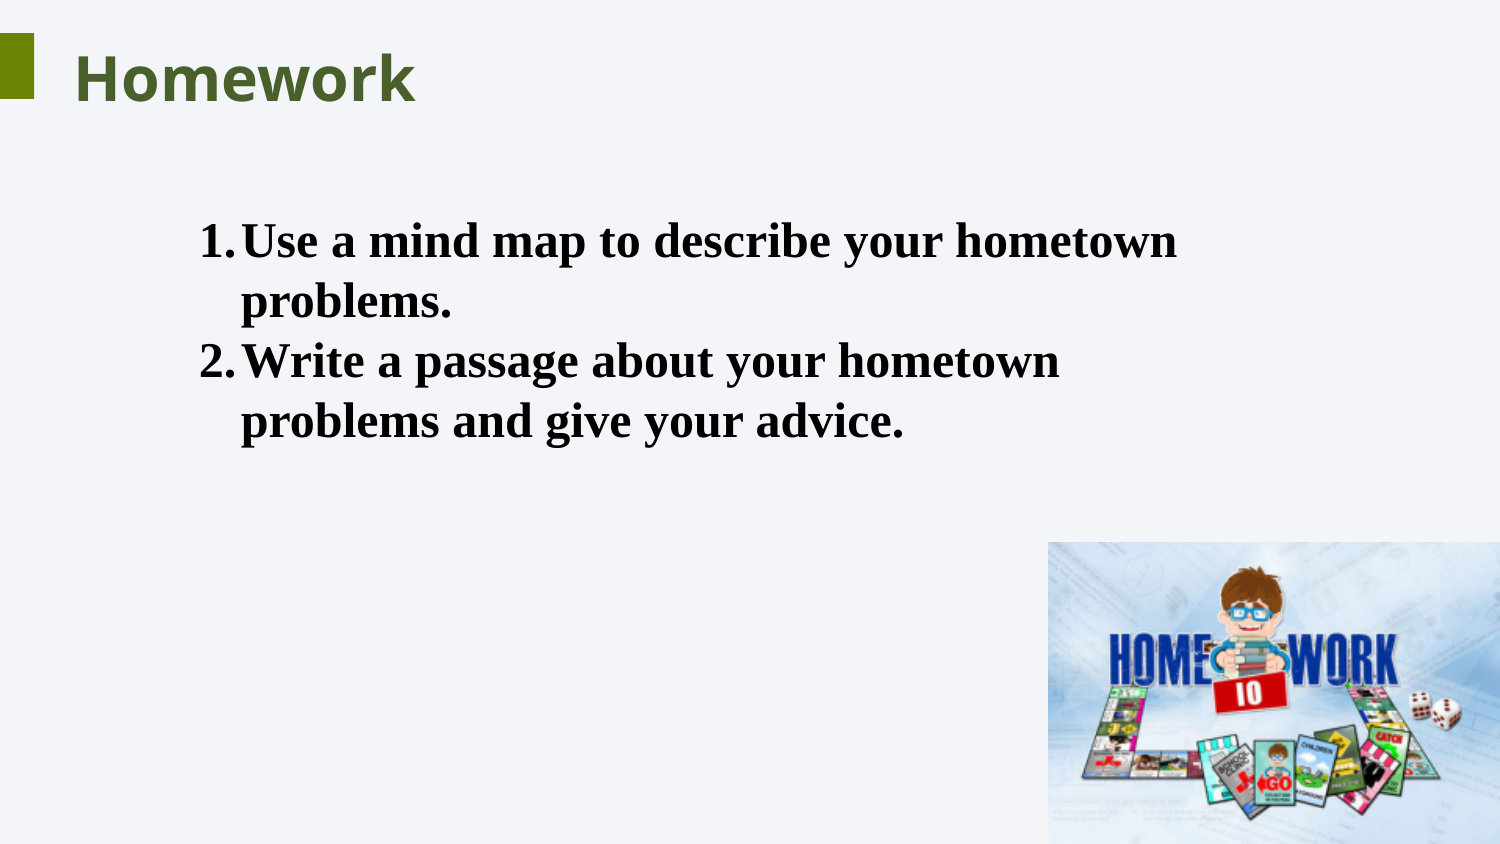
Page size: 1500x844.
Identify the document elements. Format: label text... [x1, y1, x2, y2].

text_box Use a mind map to describe your hometown problems. Write a passage about your hometown problems and give your advice. [187, 201, 1236, 453]
text_box [0, 32, 35, 100]
picture [1048, 542, 1500, 844]
text_box Homework [0, 33, 492, 120]
